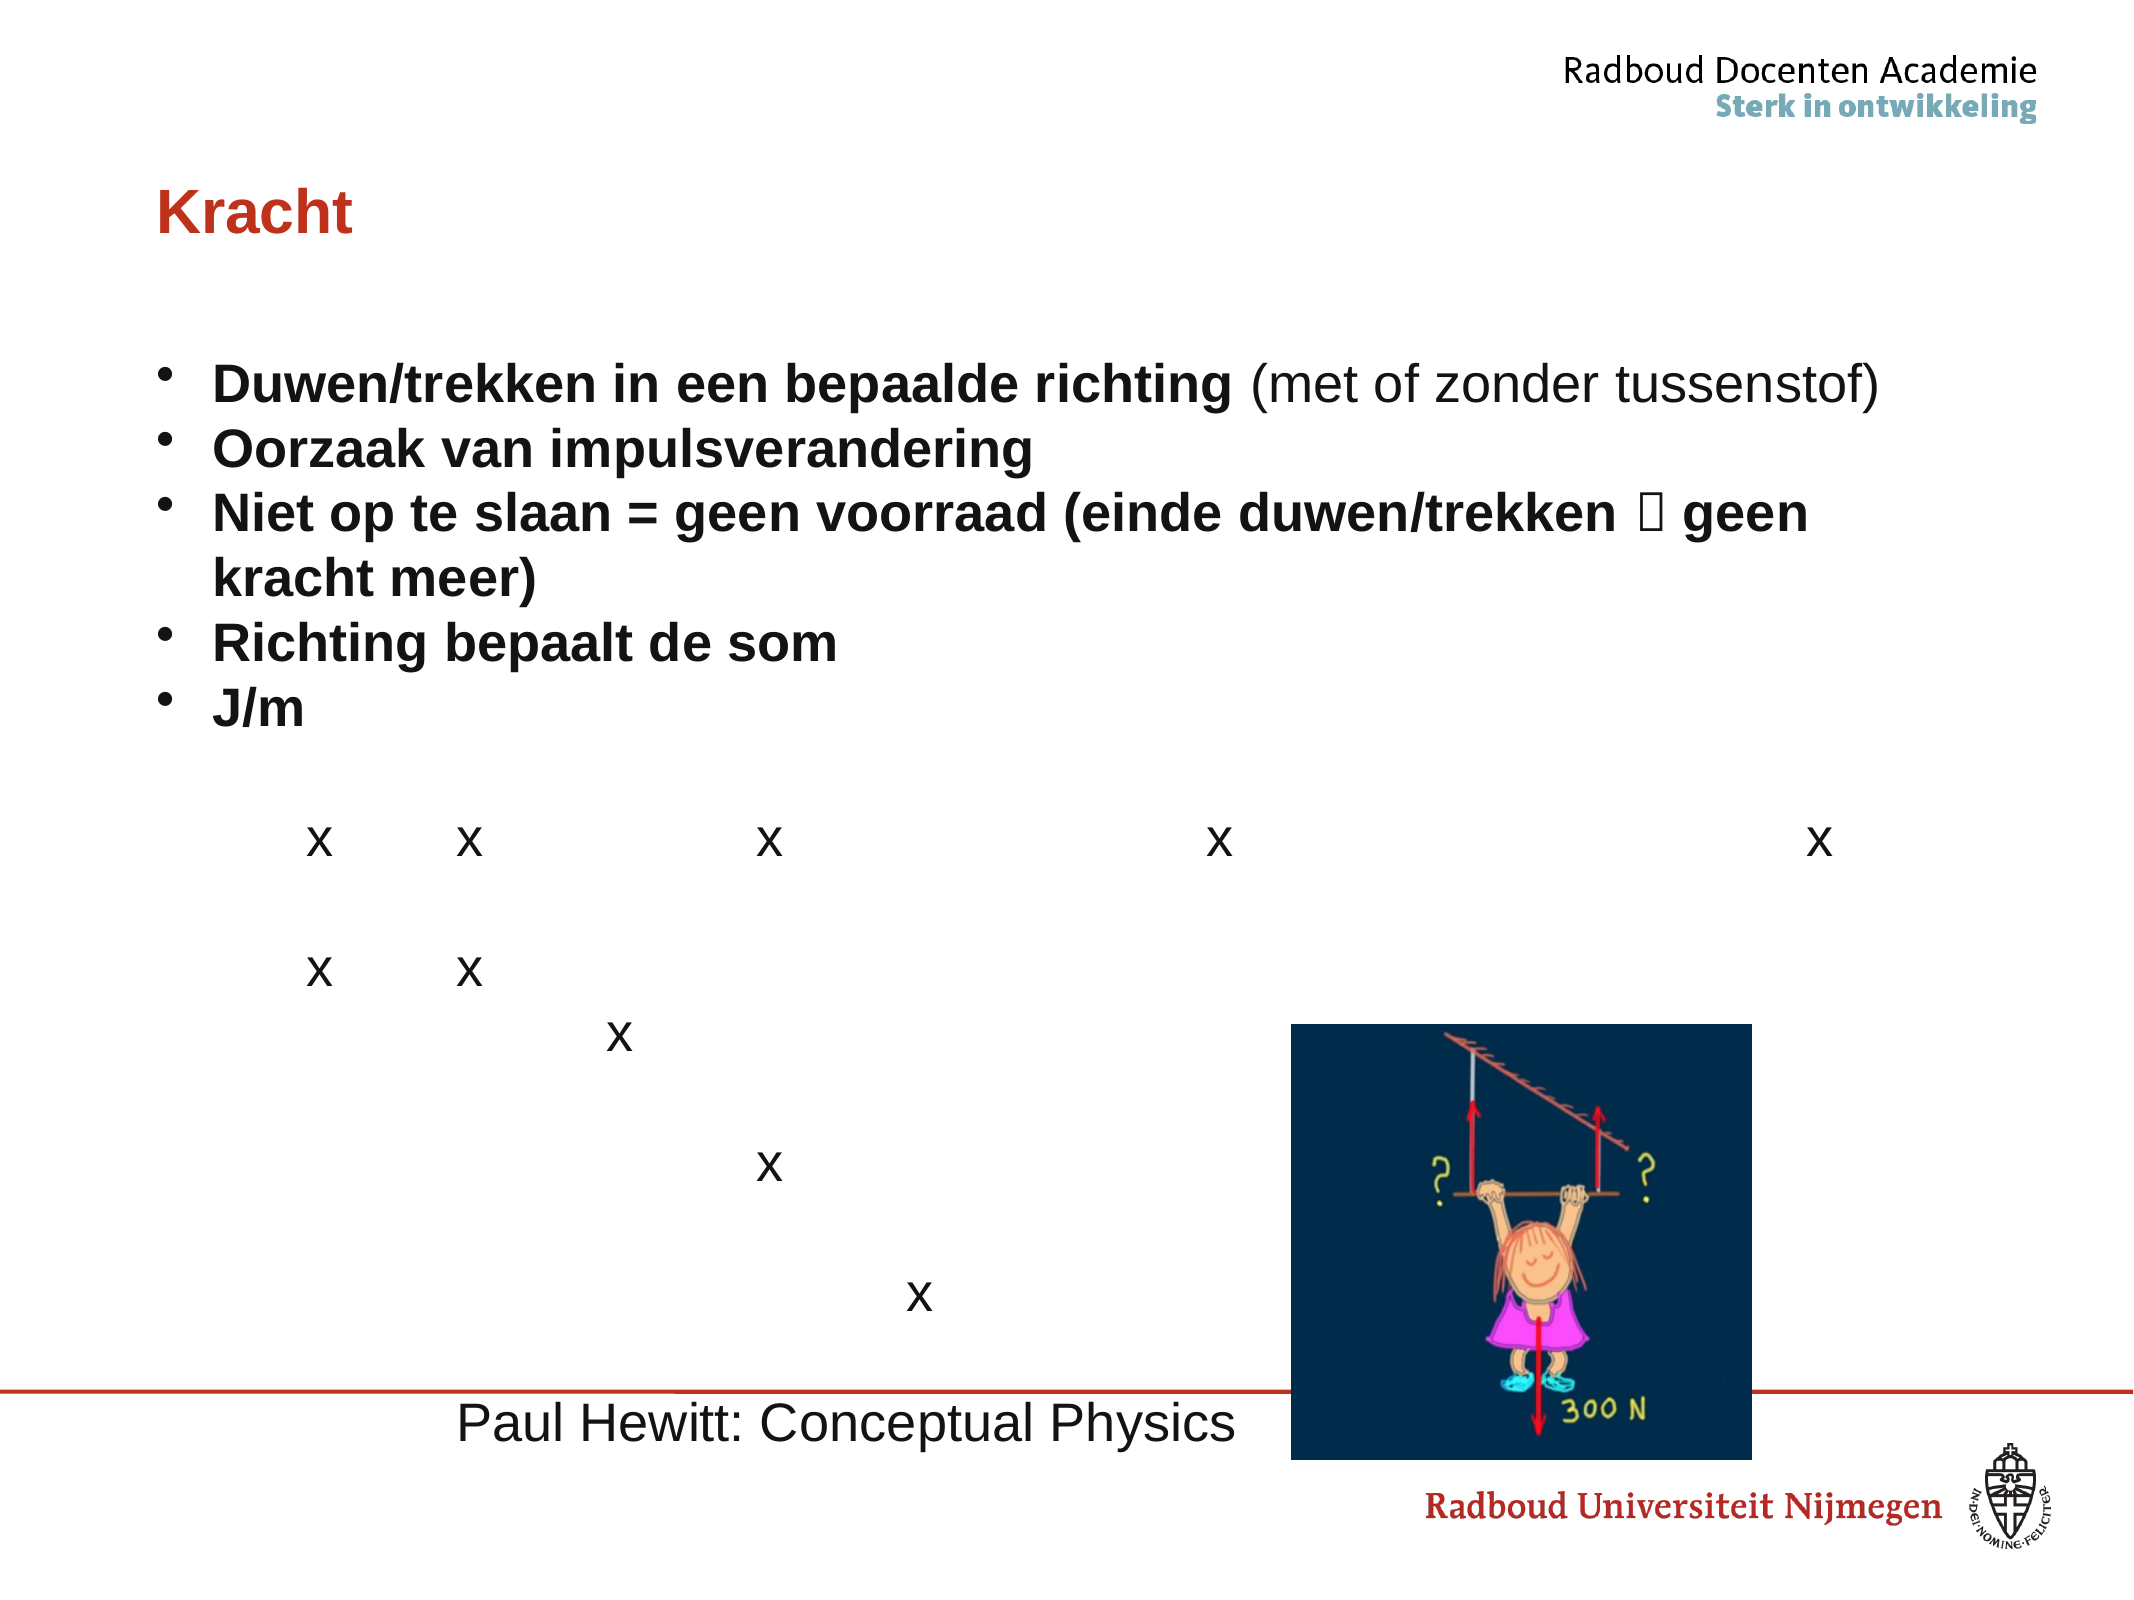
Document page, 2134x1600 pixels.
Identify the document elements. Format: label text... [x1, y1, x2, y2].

title Kracht [147, 162, 1961, 336]
picture [1290, 1024, 2051, 1549]
list Duwen/trekken in een bepaalde richting (met of zonder tussenstof) Oorzaak van impulsverandering Niet op te slaan = geen voorraad (einde duwen/trekken  geen kracht meer) Richting bepaalt de som J/m x x x x x x x x x x Paul Hewitt: Conceptual Physics [147, 339, 1961, 1325]
picture [1562, 55, 2036, 124]
